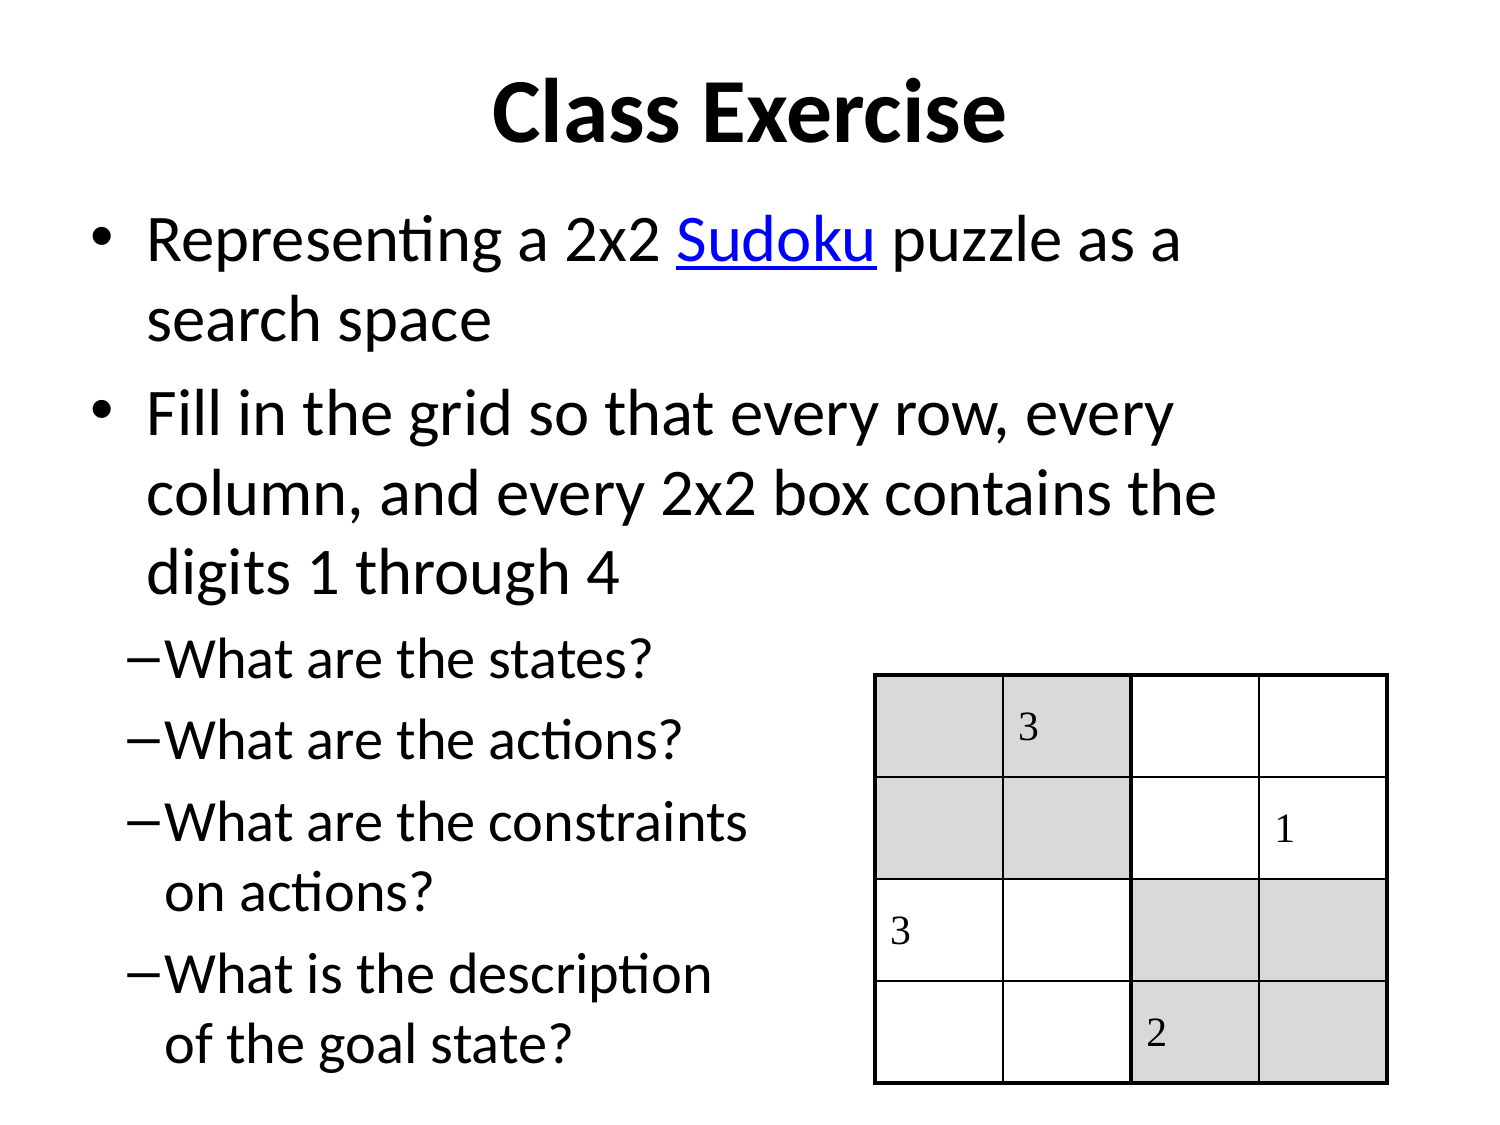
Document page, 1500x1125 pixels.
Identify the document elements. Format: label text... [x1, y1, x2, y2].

table_cell [1260, 880, 1385, 980]
table_cell [877, 778, 1002, 878]
table_header [1260, 677, 1385, 776]
table_cell [1004, 982, 1129, 1081]
title Class Exercise [75, 24, 1425, 188]
table_cell [877, 982, 1002, 1081]
table_cell [1133, 778, 1258, 878]
table_cell 3 [877, 880, 1002, 980]
table_cell 1 [1260, 778, 1385, 878]
table_header 3 [1004, 677, 1129, 776]
table_cell [1004, 778, 1129, 878]
table_cell [1133, 880, 1258, 980]
table_cell 2 [1133, 982, 1258, 1081]
table_header [1133, 677, 1258, 776]
table_cell [1260, 982, 1385, 1081]
table_cell [1004, 880, 1129, 980]
list Representing a 2x2 Sudoku puzzle as a search space Fill in the grid so that every row, every column, and every 2x2 box contains the digits 1 through 4 What are the states? What are the actions? What are the constraints on actions? What is the description of the goal state? [75, 187, 1350, 863]
table_header [877, 677, 1002, 776]
